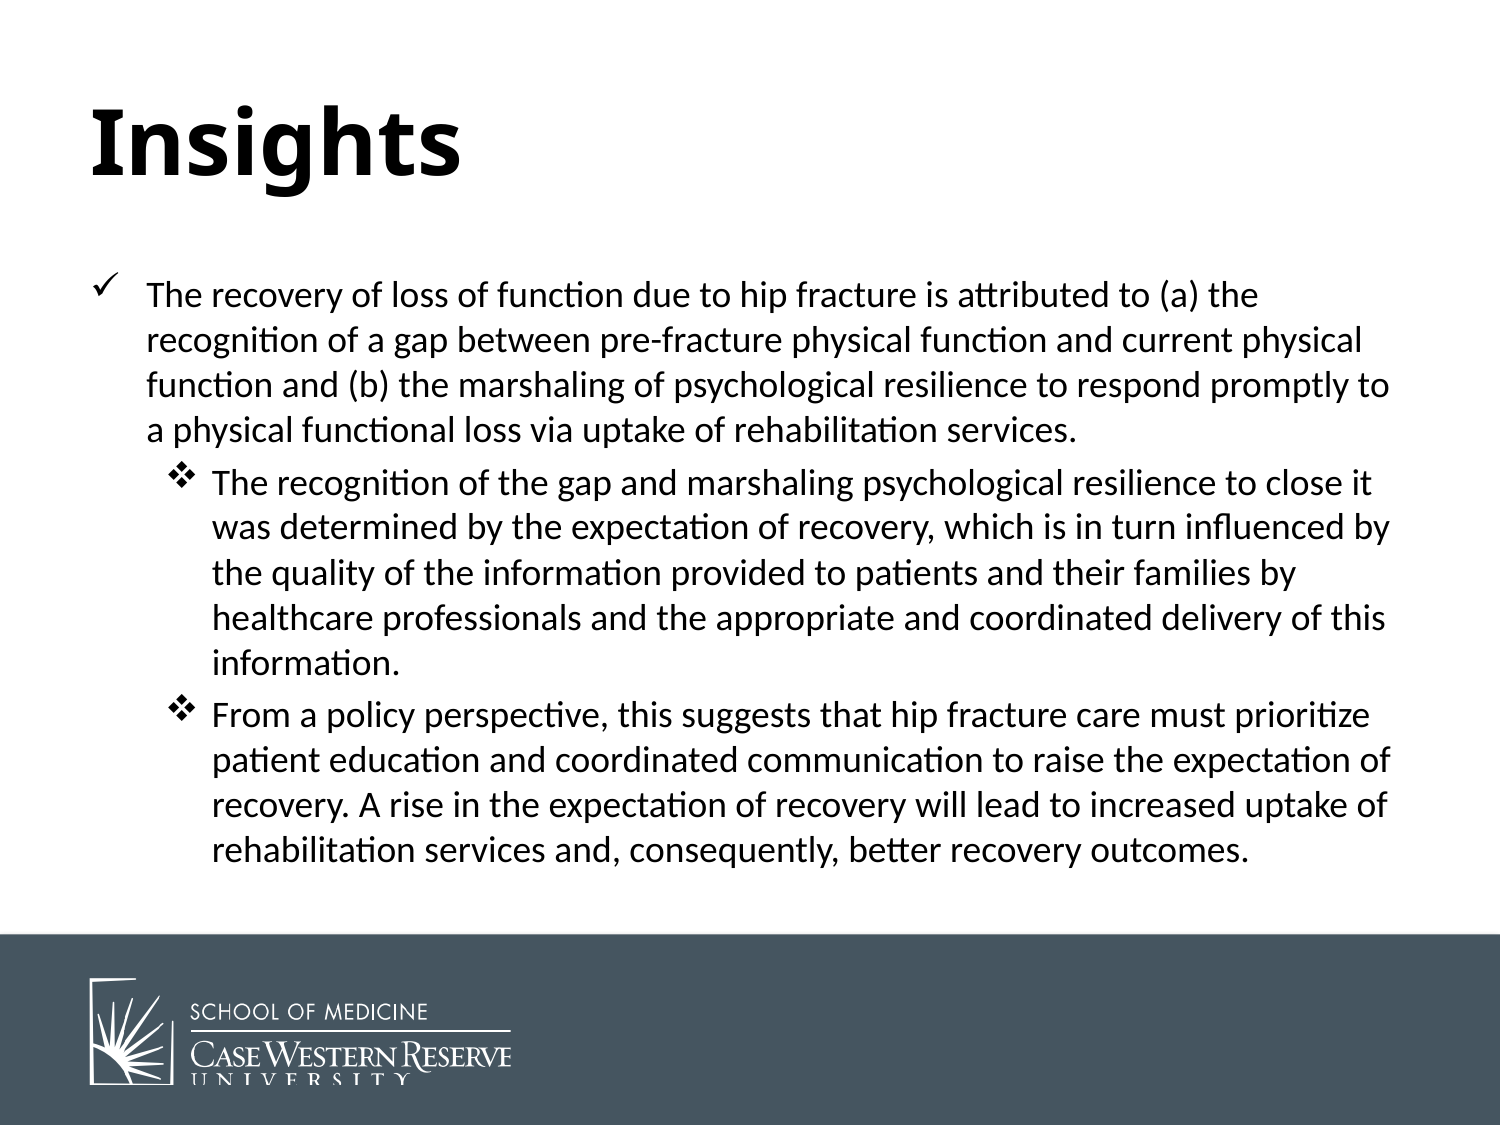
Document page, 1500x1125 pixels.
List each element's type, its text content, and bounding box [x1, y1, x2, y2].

title Insights [74, 44, 1426, 233]
list The recovery of loss of function due to hip fracture is attributed to (a) the recognition of a gap between pre-fracture physical function and current physical function and (b) the marshaling of psychological resilience to respond promptly to a physical functional loss via uptake of rehabilitation services. The recognition of the gap and marshaling psychological resilience to close it was determined by the expectation of recovery, which is in turn influenced by the quality of the information provided to patients and their families by healthcare professionals and the appropriate and coordinated delivery of this information. From a policy perspective, this suggests that hip fracture care must prioritize patient education and coordinated communication to raise the expectation of recovery. A rise in the expectation of recovery will lead to increased uptake of rehabilitation services and, consequently, better recovery outcomes. [74, 262, 1426, 1006]
